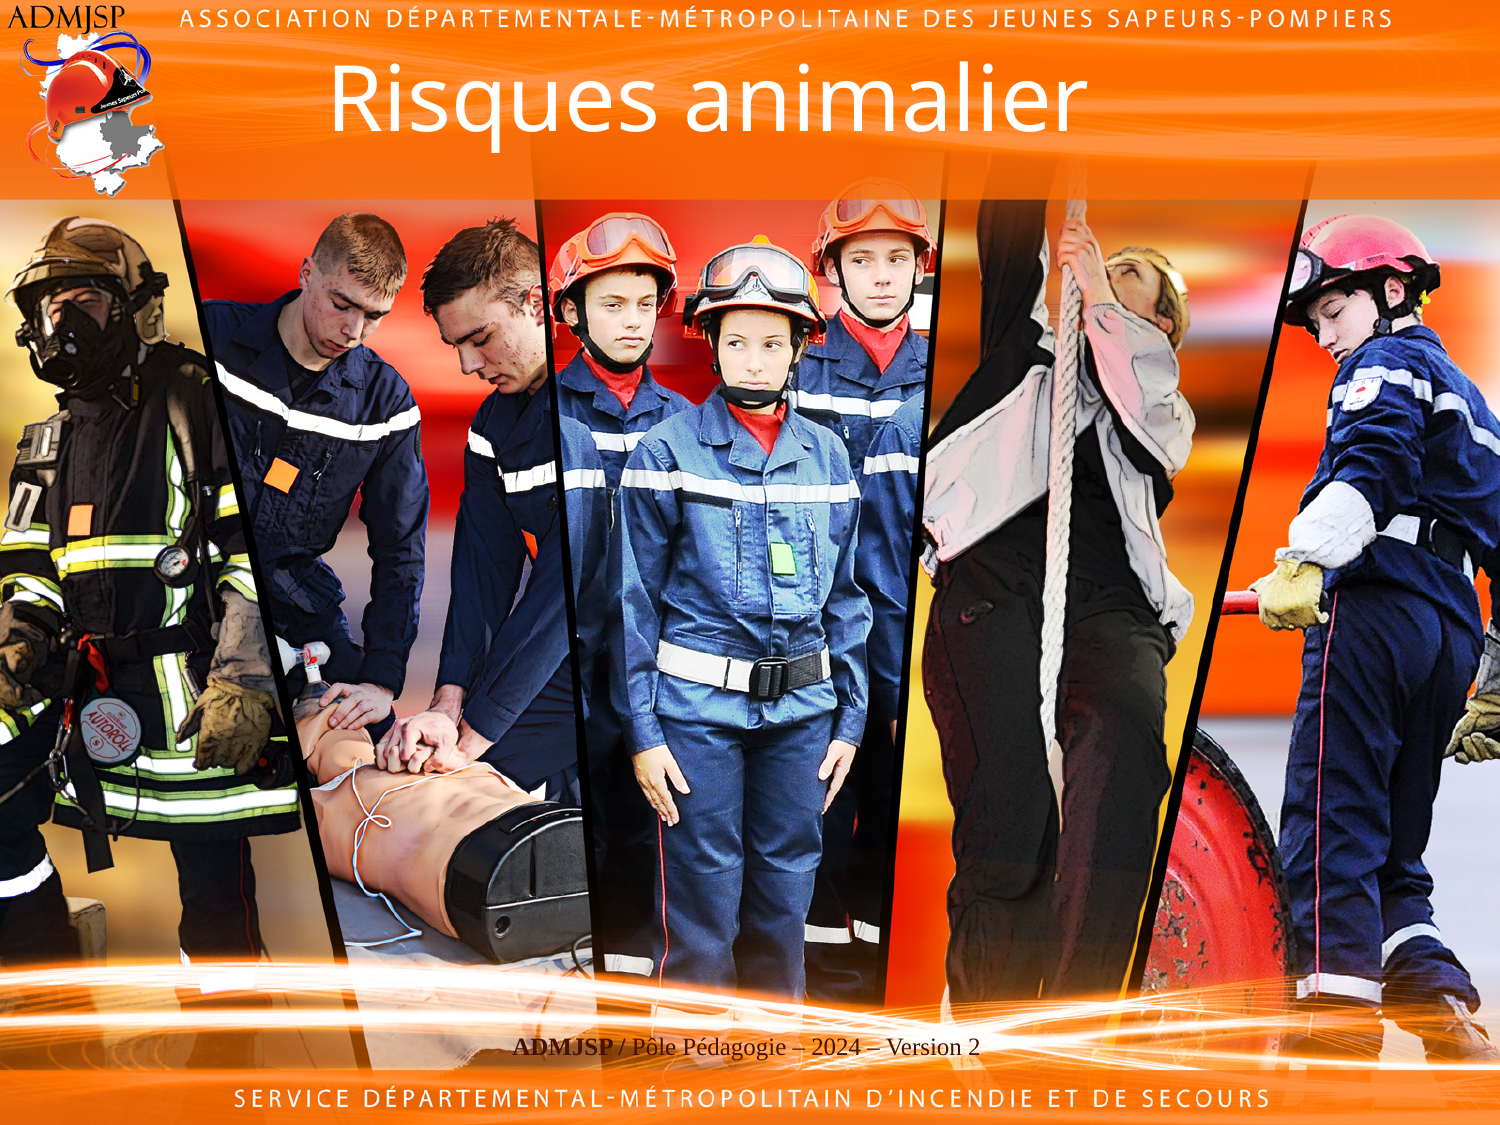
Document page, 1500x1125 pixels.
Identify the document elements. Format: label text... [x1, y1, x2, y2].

title Risques animalier [76, 0, 1341, 189]
picture [0, 0, 1500, 1023]
text_box ADMJSP / Pôle Pédagogie – 2024 – Version 2 [0, 1023, 1500, 1068]
picture [0, 1068, 1500, 1125]
